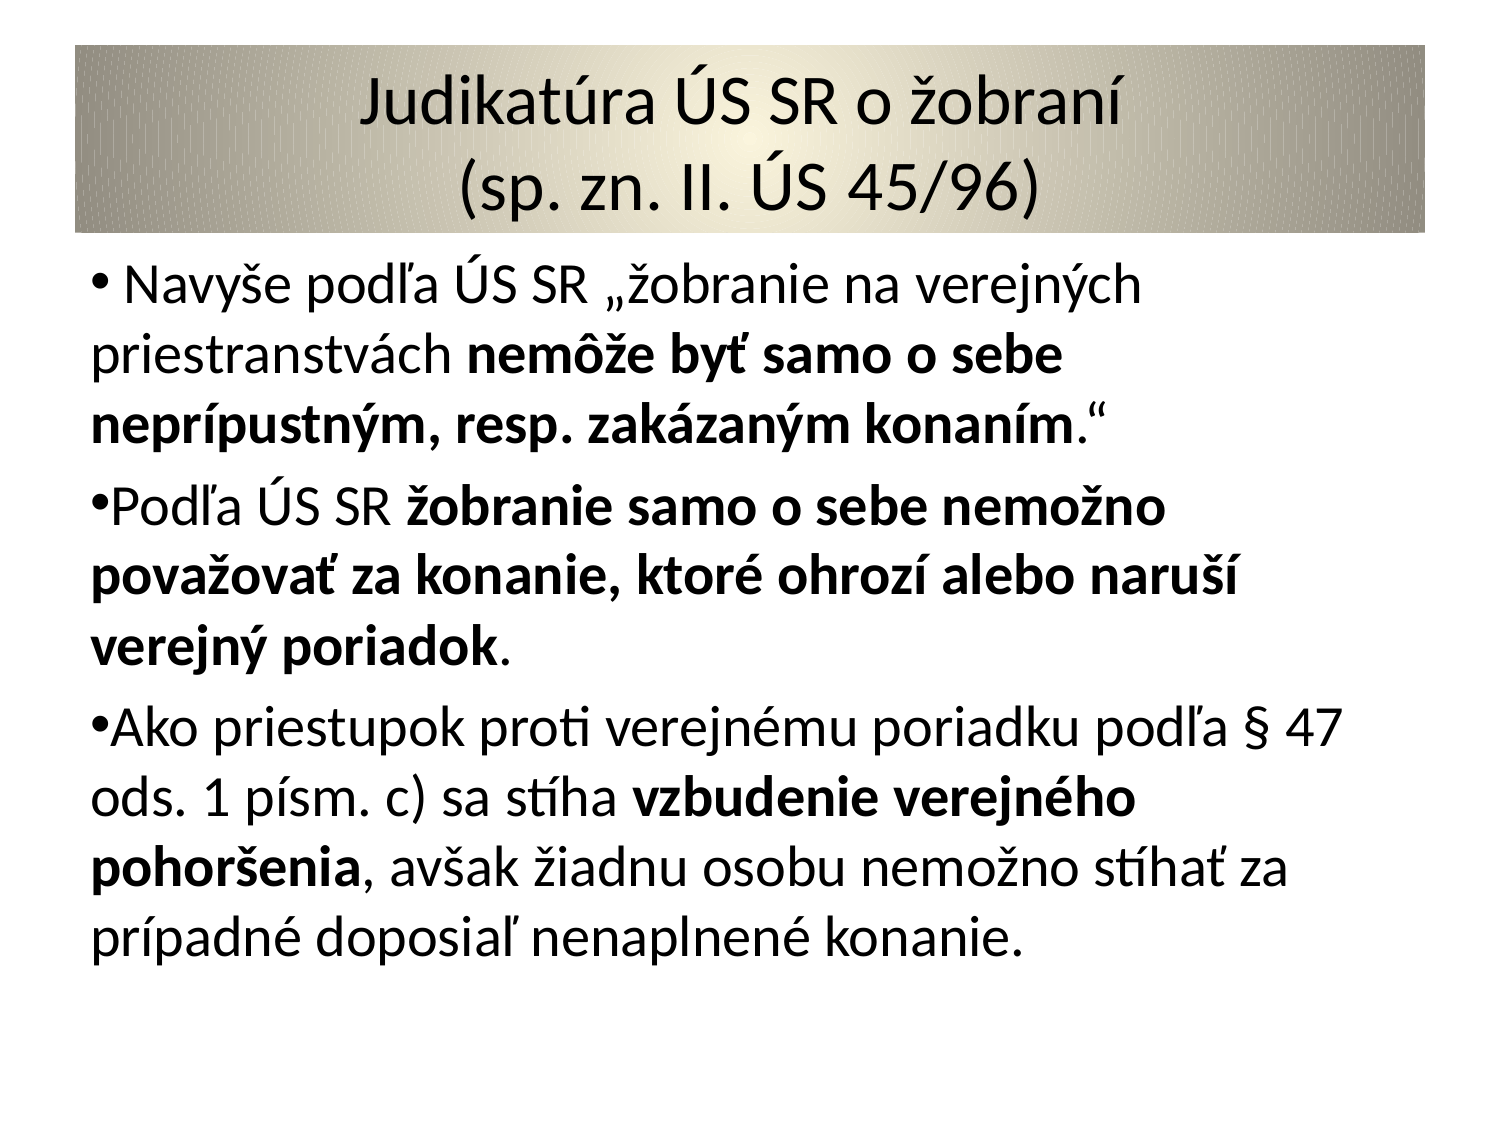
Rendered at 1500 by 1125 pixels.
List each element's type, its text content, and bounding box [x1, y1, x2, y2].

title Judikatúra ÚS SR o žobraní (sp. zn. II. ÚS 45/96) [74, 44, 1426, 233]
list Navyše podľa ÚS SR „žobranie na verejných priestranstvách nemôže byť samo o sebe neprípustným, resp. zakázaným konaním.“ Podľa ÚS SR žobranie samo o sebe nemožno považovať za konanie, ktoré ohrozí alebo naruší verejný poriadok. Ako priestupok proti verejnému poriadku podľa § 47 ods. 1 písm. c) sa stíha vzbudenie verejného pohoršenia, avšak žiadnu osobu nemožno stíhať za prípadné doposiaľ nenaplnené konanie. [74, 237, 1426, 1006]
